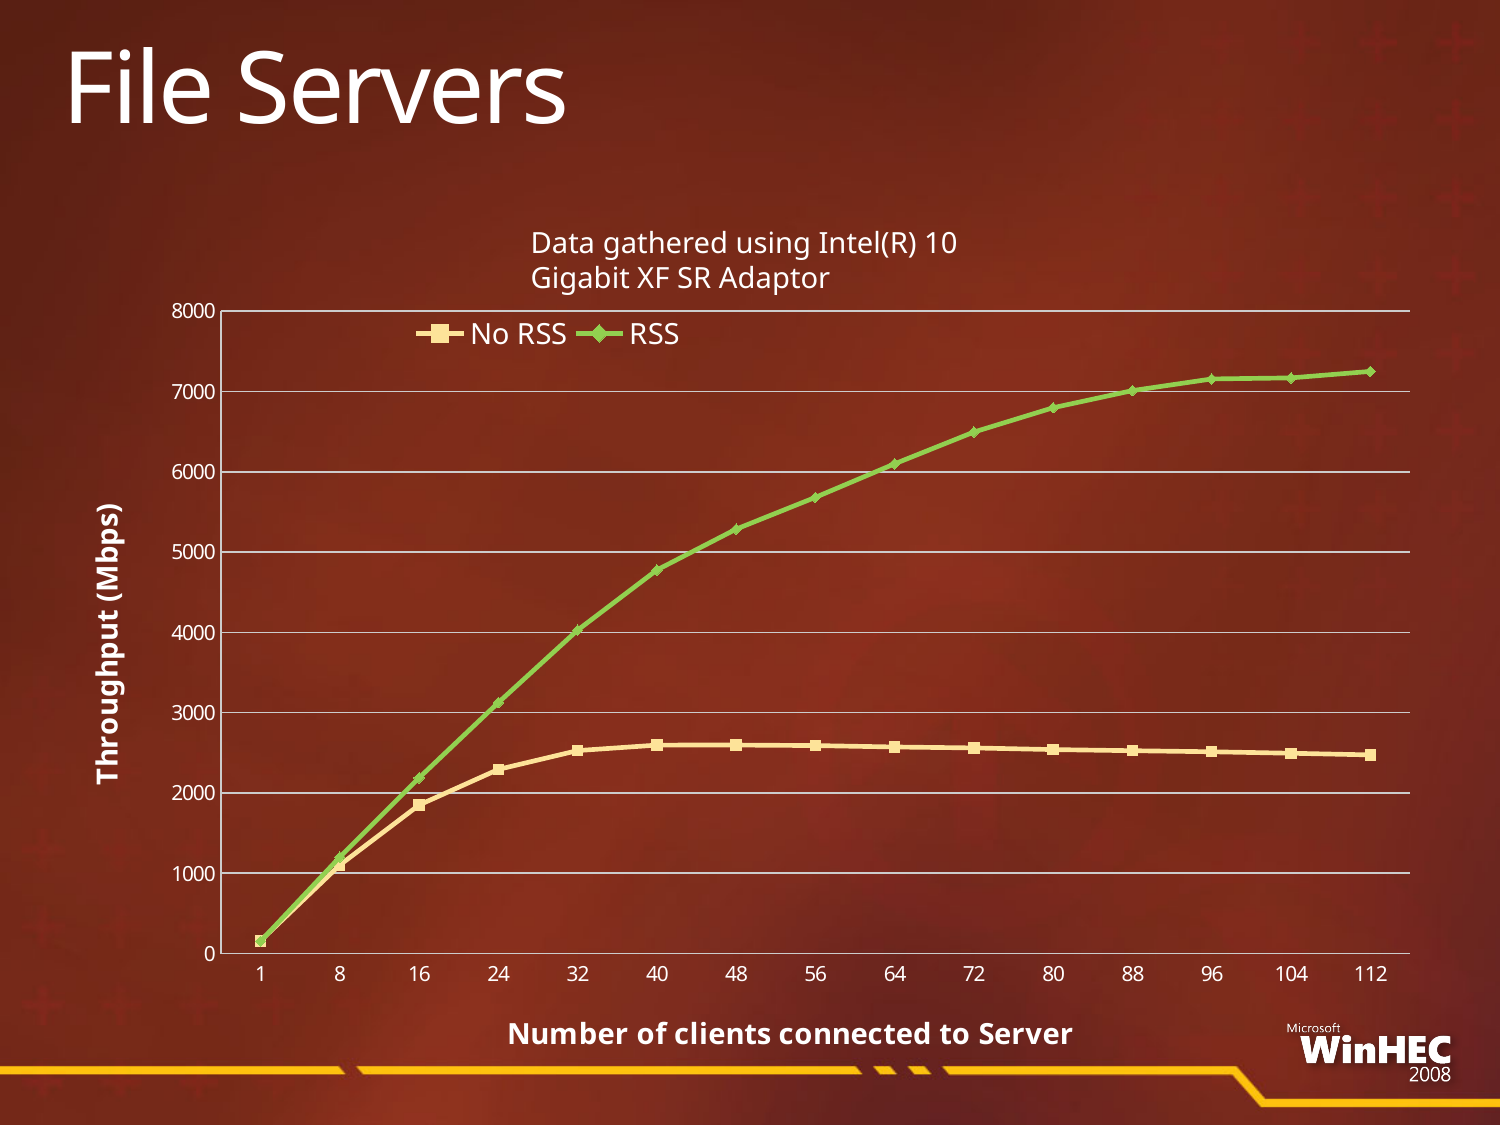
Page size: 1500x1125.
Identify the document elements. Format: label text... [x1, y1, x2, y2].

chart [58, 216, 1438, 1089]
title File Servers [62, 37, 1438, 147]
picture [0, 0, 1500, 1125]
